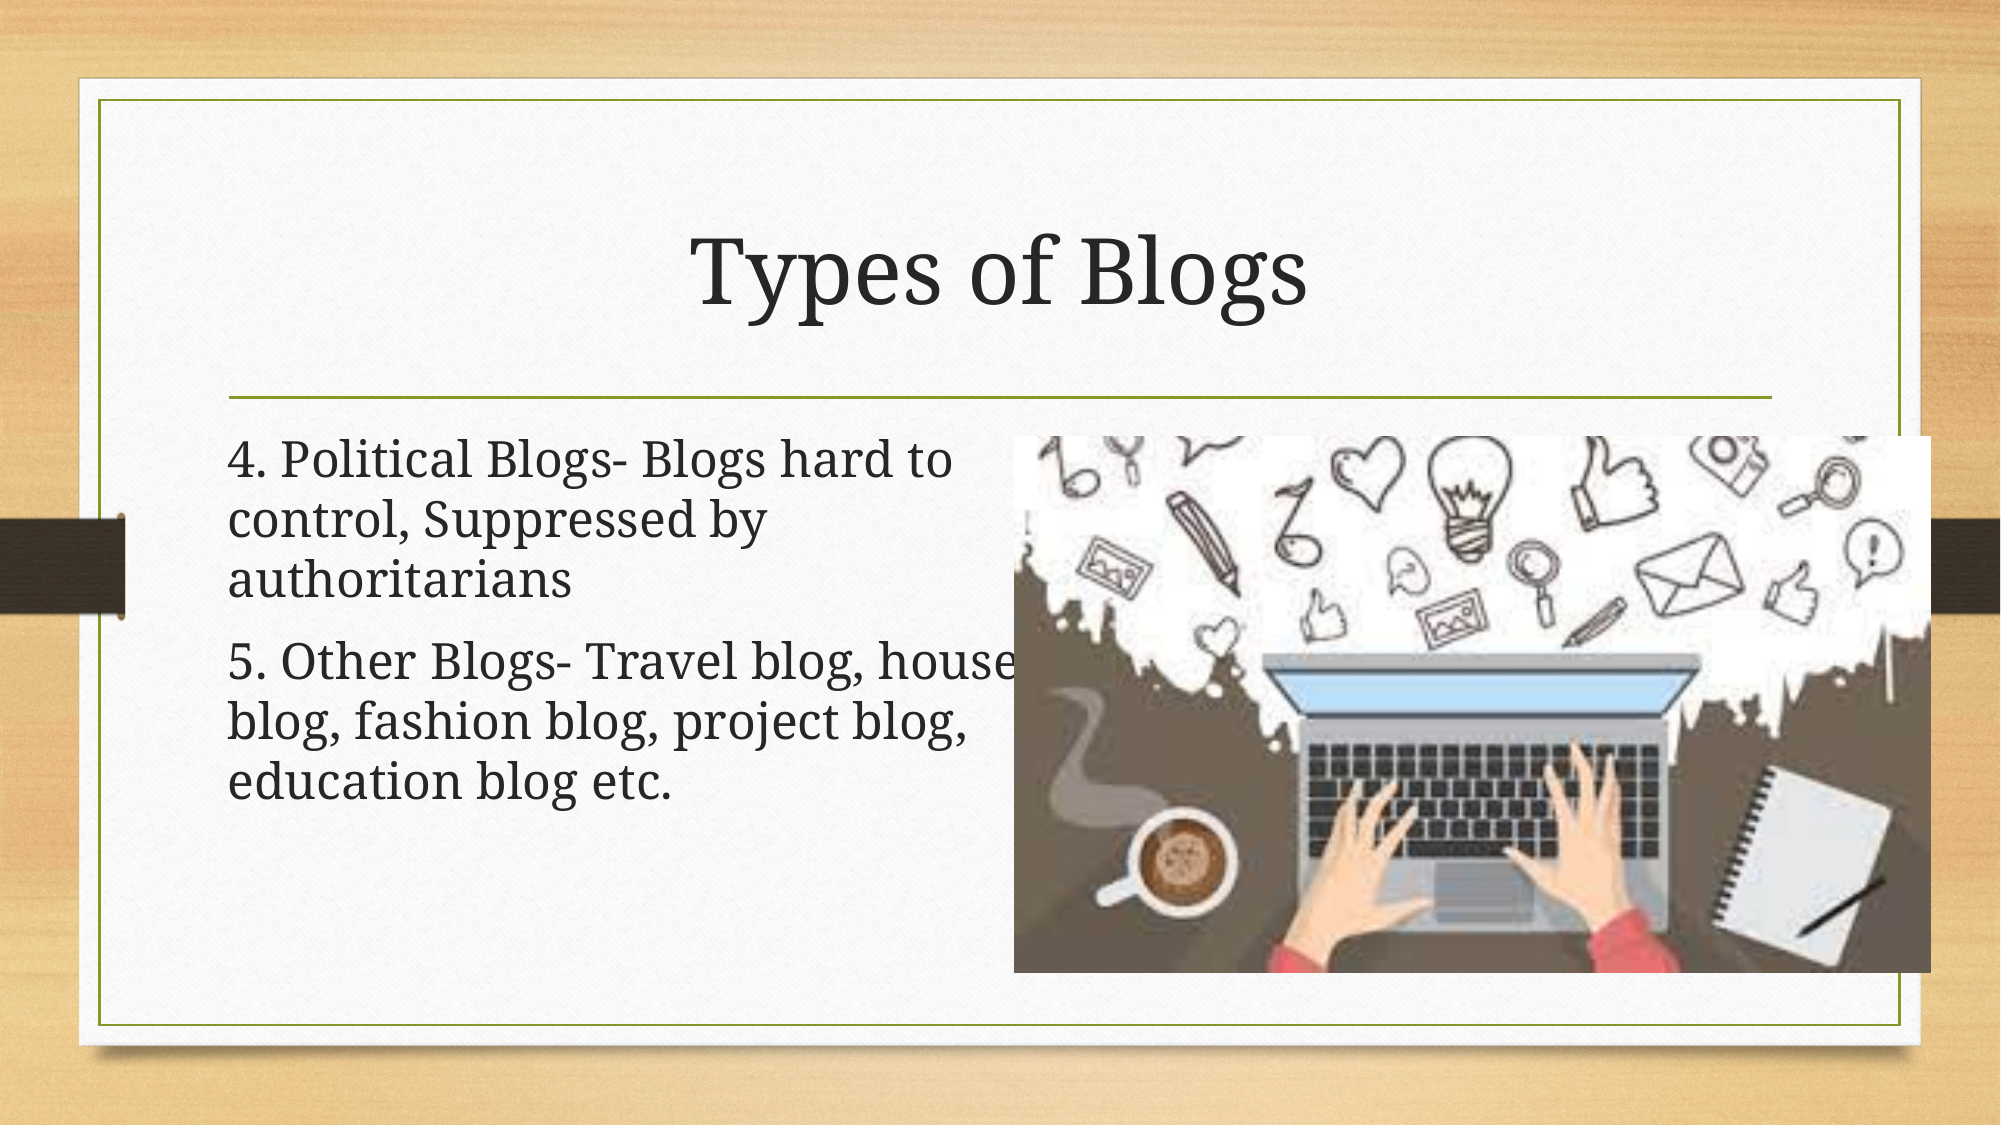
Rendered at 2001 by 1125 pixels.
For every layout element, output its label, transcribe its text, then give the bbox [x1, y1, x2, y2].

title Types of Blogs [212, 161, 1788, 375]
list 4. Political Blogs- Blogs hard to control, Suppressed by authoritarians 5. Other Blogs- Travel blog, house blog, fashion blog, project blog, education blog etc. [212, 419, 1041, 964]
picture [0, 0, 2001, 1125]
